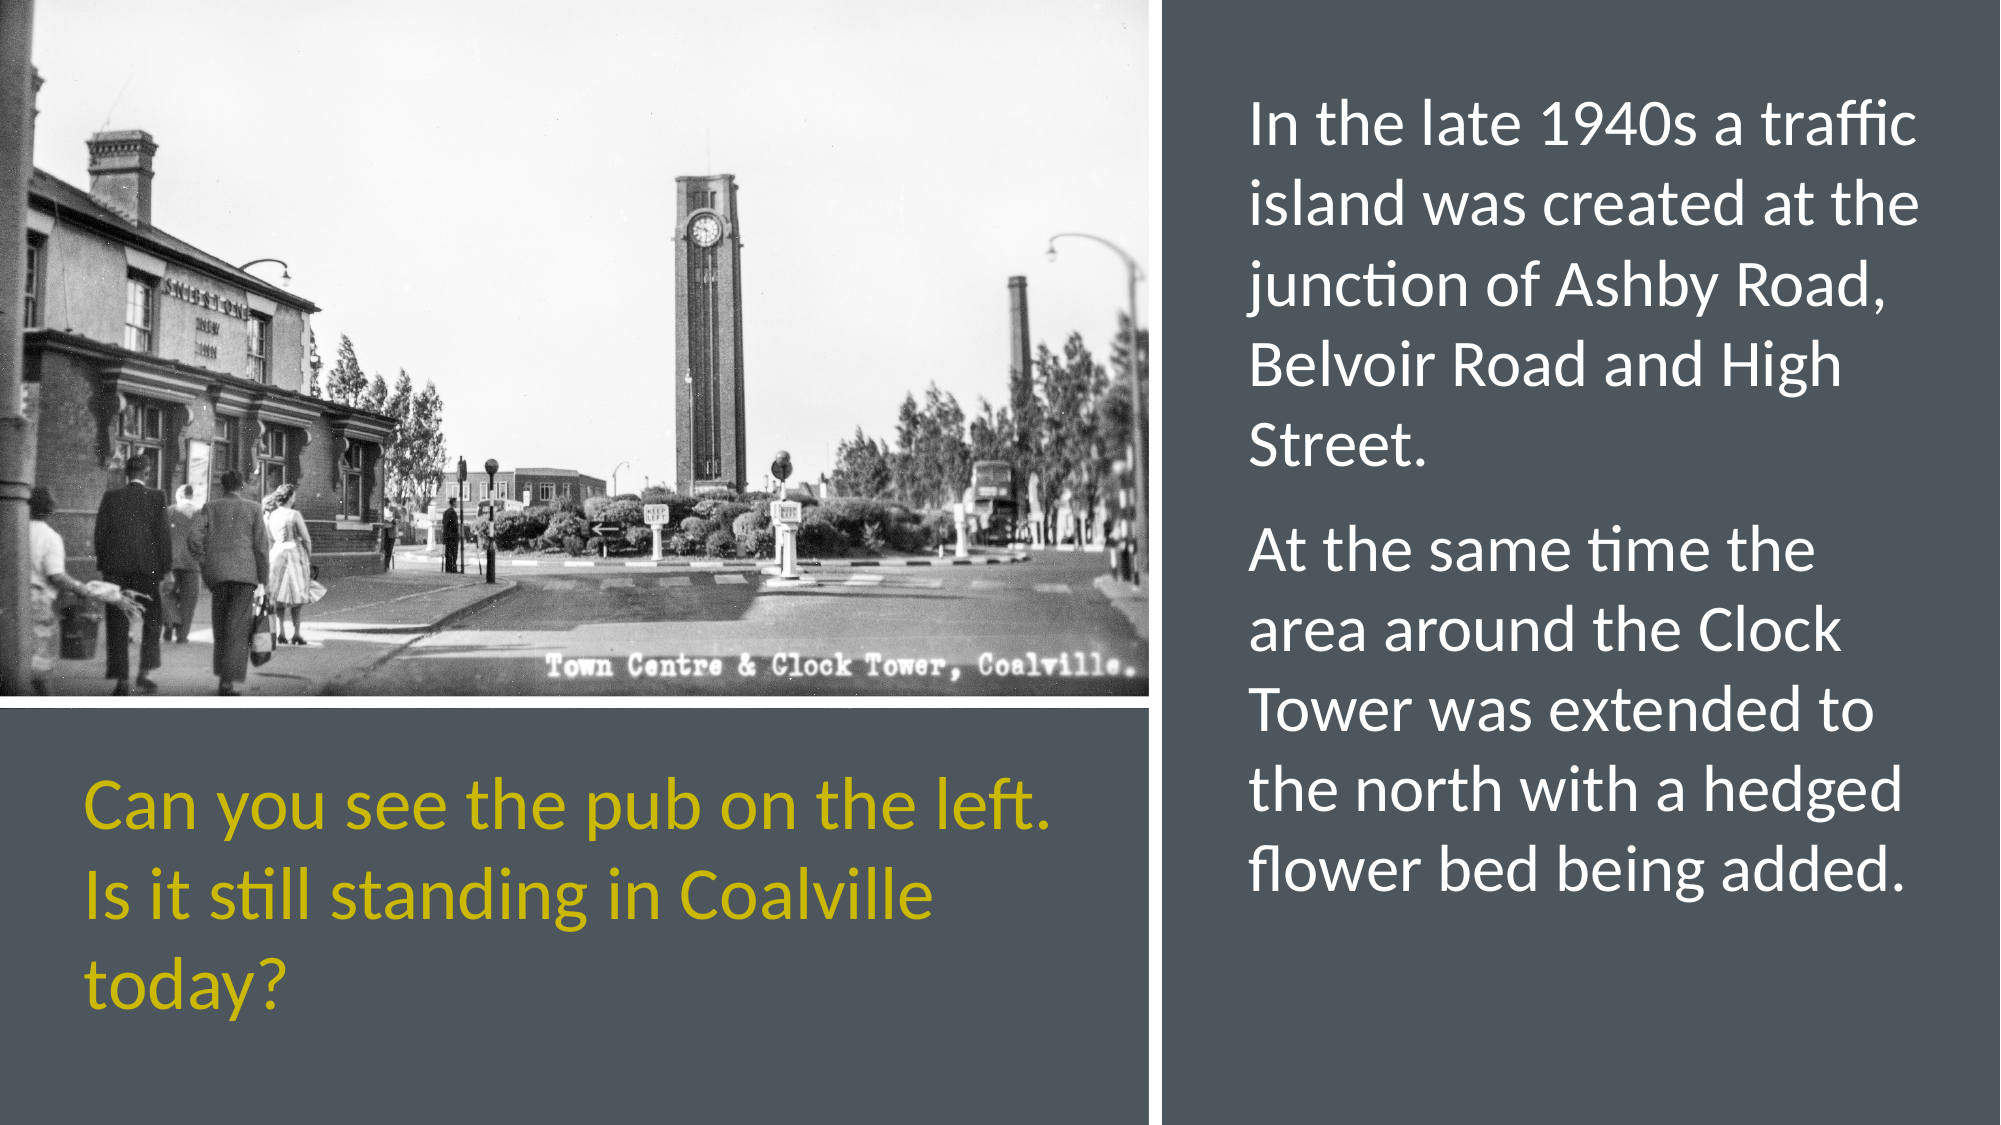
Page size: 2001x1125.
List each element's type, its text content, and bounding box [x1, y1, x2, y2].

picture [0, 0, 1163, 709]
text_box Can you see the pub on the left. Is it still standing in Coalville today? [69, 746, 1078, 1032]
text_box [1148, 709, 1163, 1125]
list In the late 1940s a traffic island was created at the junction of Ashby Road, Belvoir Road and High Street. At the same time the area around the Clock Tower was extended to the north with a hedged flower bed being added. [1233, 59, 1949, 991]
